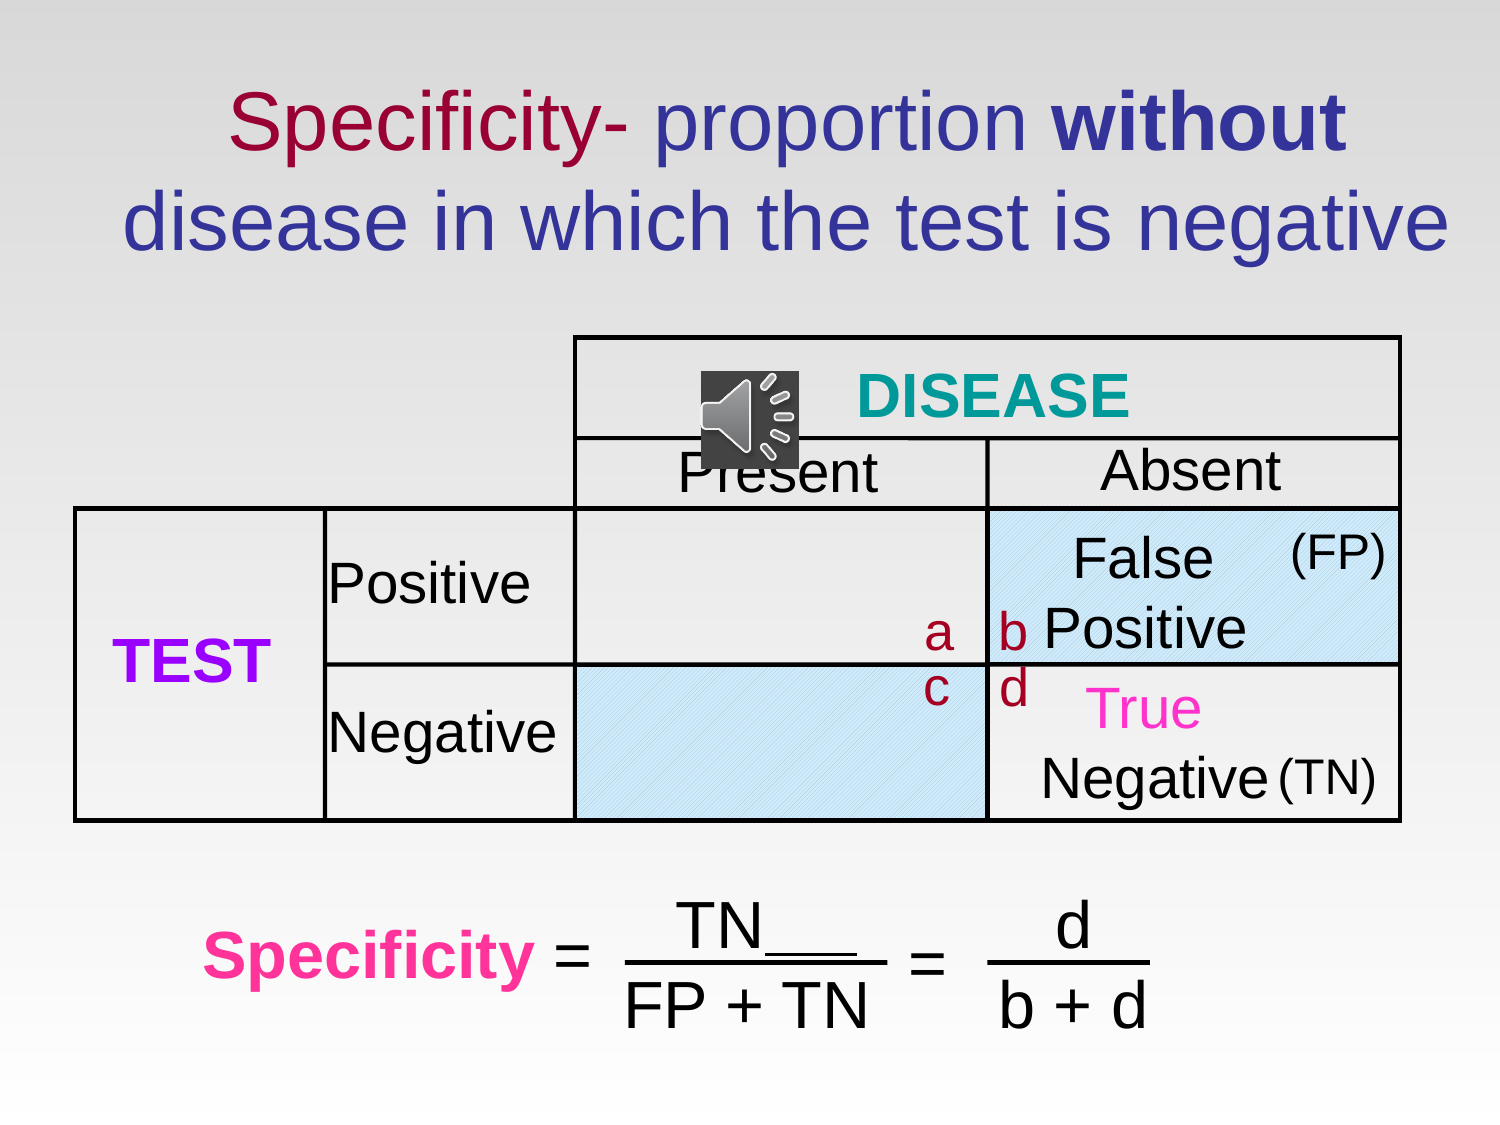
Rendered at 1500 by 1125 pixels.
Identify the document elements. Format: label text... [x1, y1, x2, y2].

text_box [187, 874, 1165, 1052]
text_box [1024, 662, 1393, 818]
title Specificity- proportion without disease in which the test is negative [75, 54, 1500, 280]
picture [699, 369, 801, 470]
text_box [908, 588, 1019, 726]
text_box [74, 337, 1401, 821]
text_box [1012, 512, 1403, 668]
